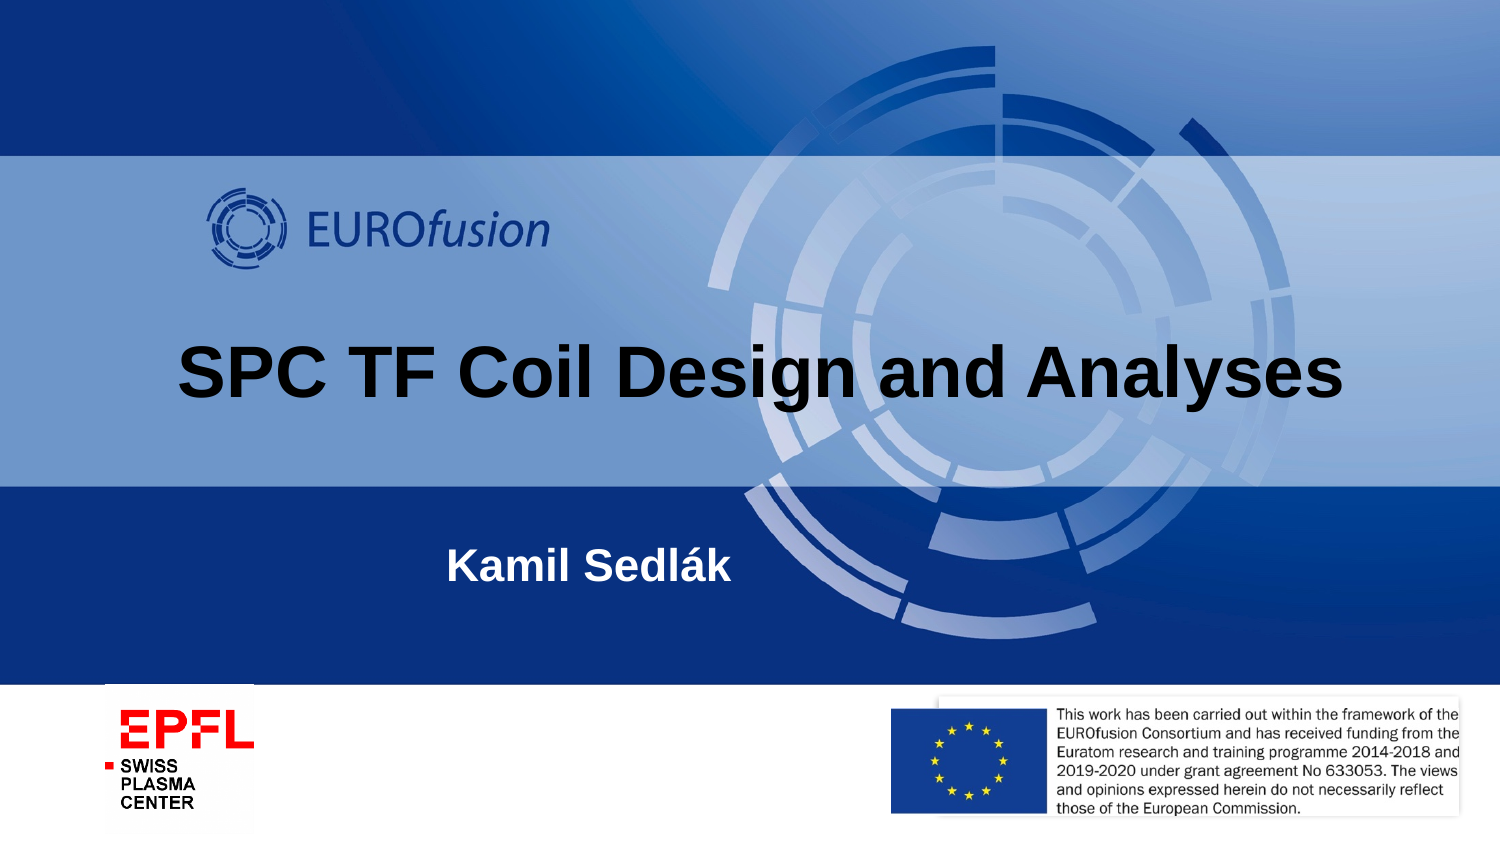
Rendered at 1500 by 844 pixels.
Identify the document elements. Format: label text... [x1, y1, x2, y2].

title SPC TF Coil Design and Analyses [64, 244, 1459, 405]
subtitle Kamil Sedlák [431, 528, 786, 623]
picture [0, 0, 1500, 834]
picture [891, 708, 1459, 816]
